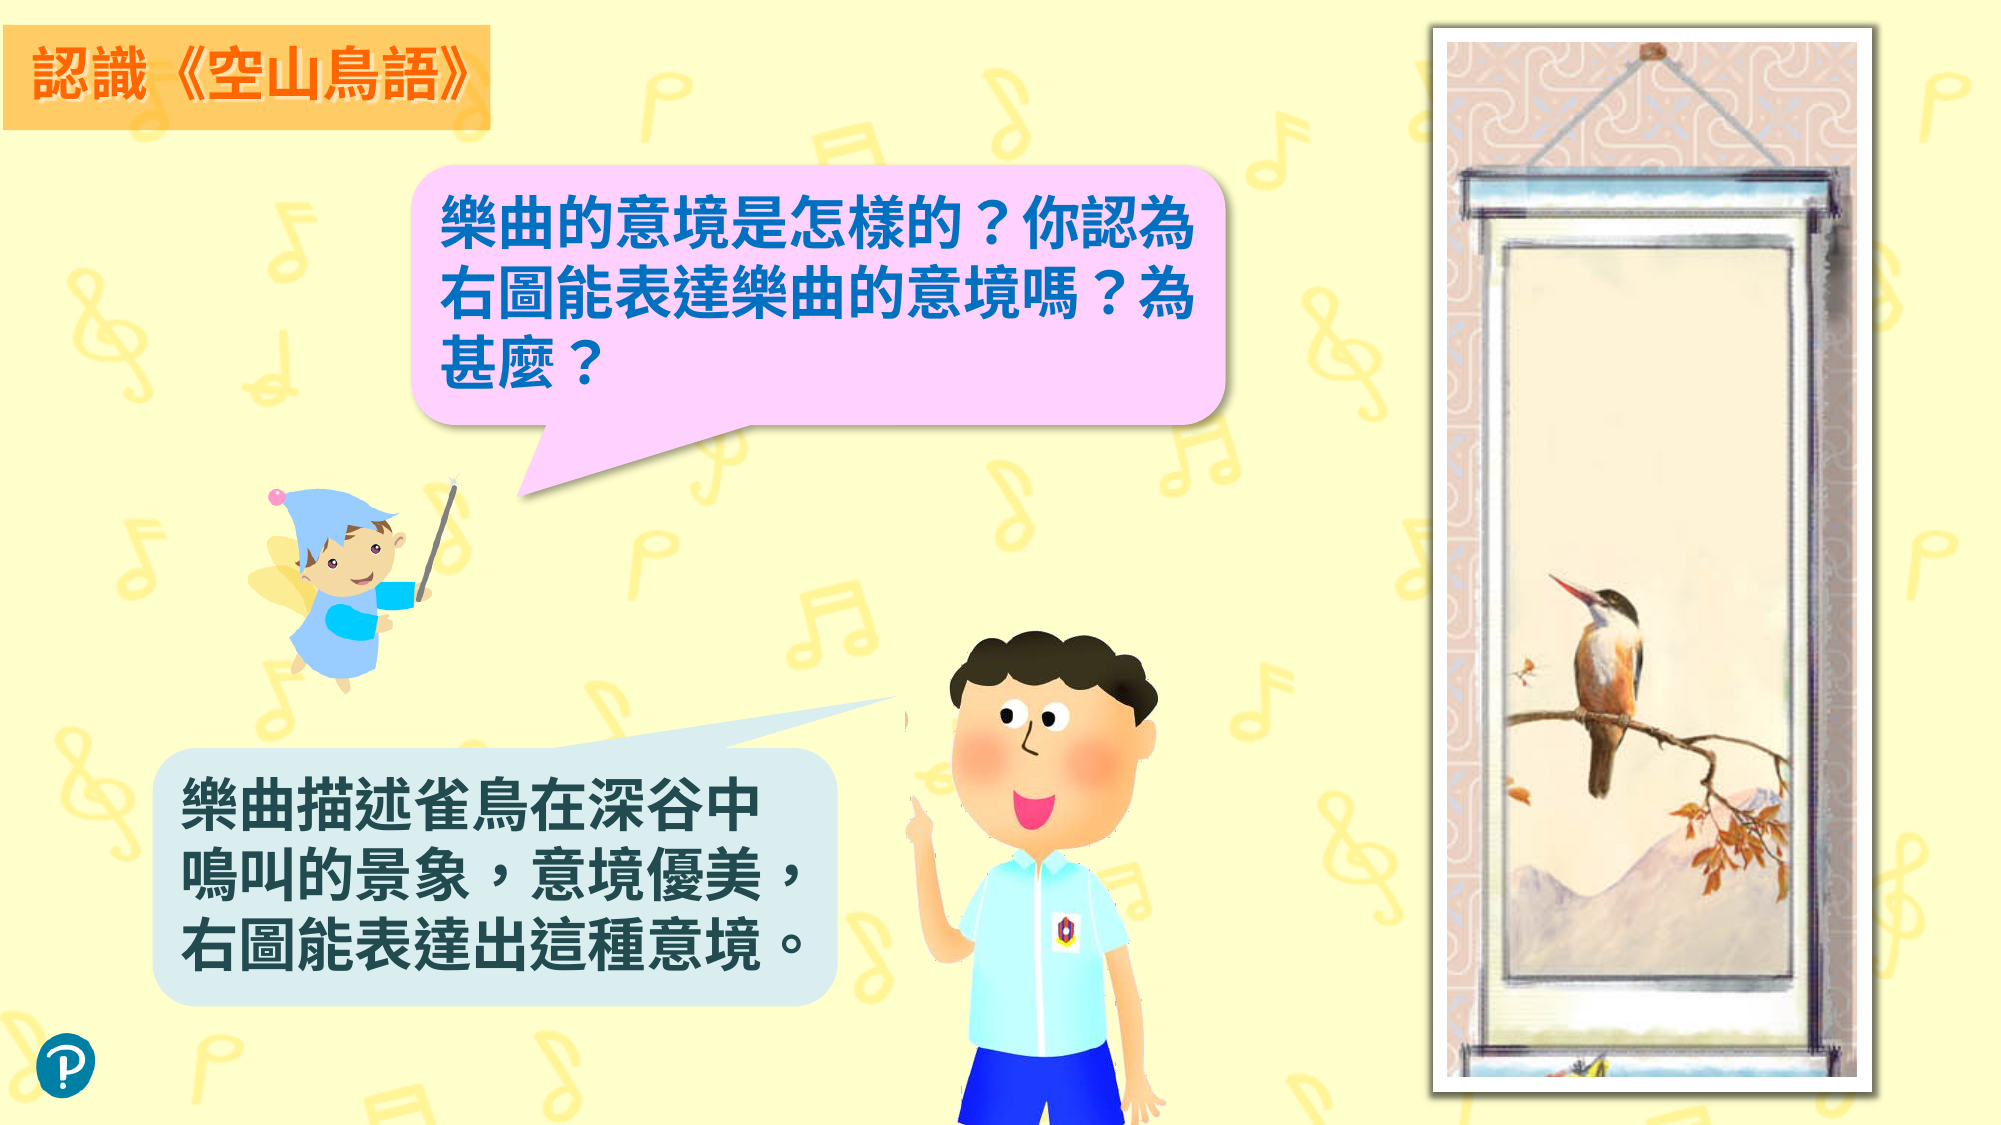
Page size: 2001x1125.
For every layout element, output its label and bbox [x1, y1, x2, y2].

picture [0, 0, 2001, 1125]
text_box [149, 165, 1225, 425]
